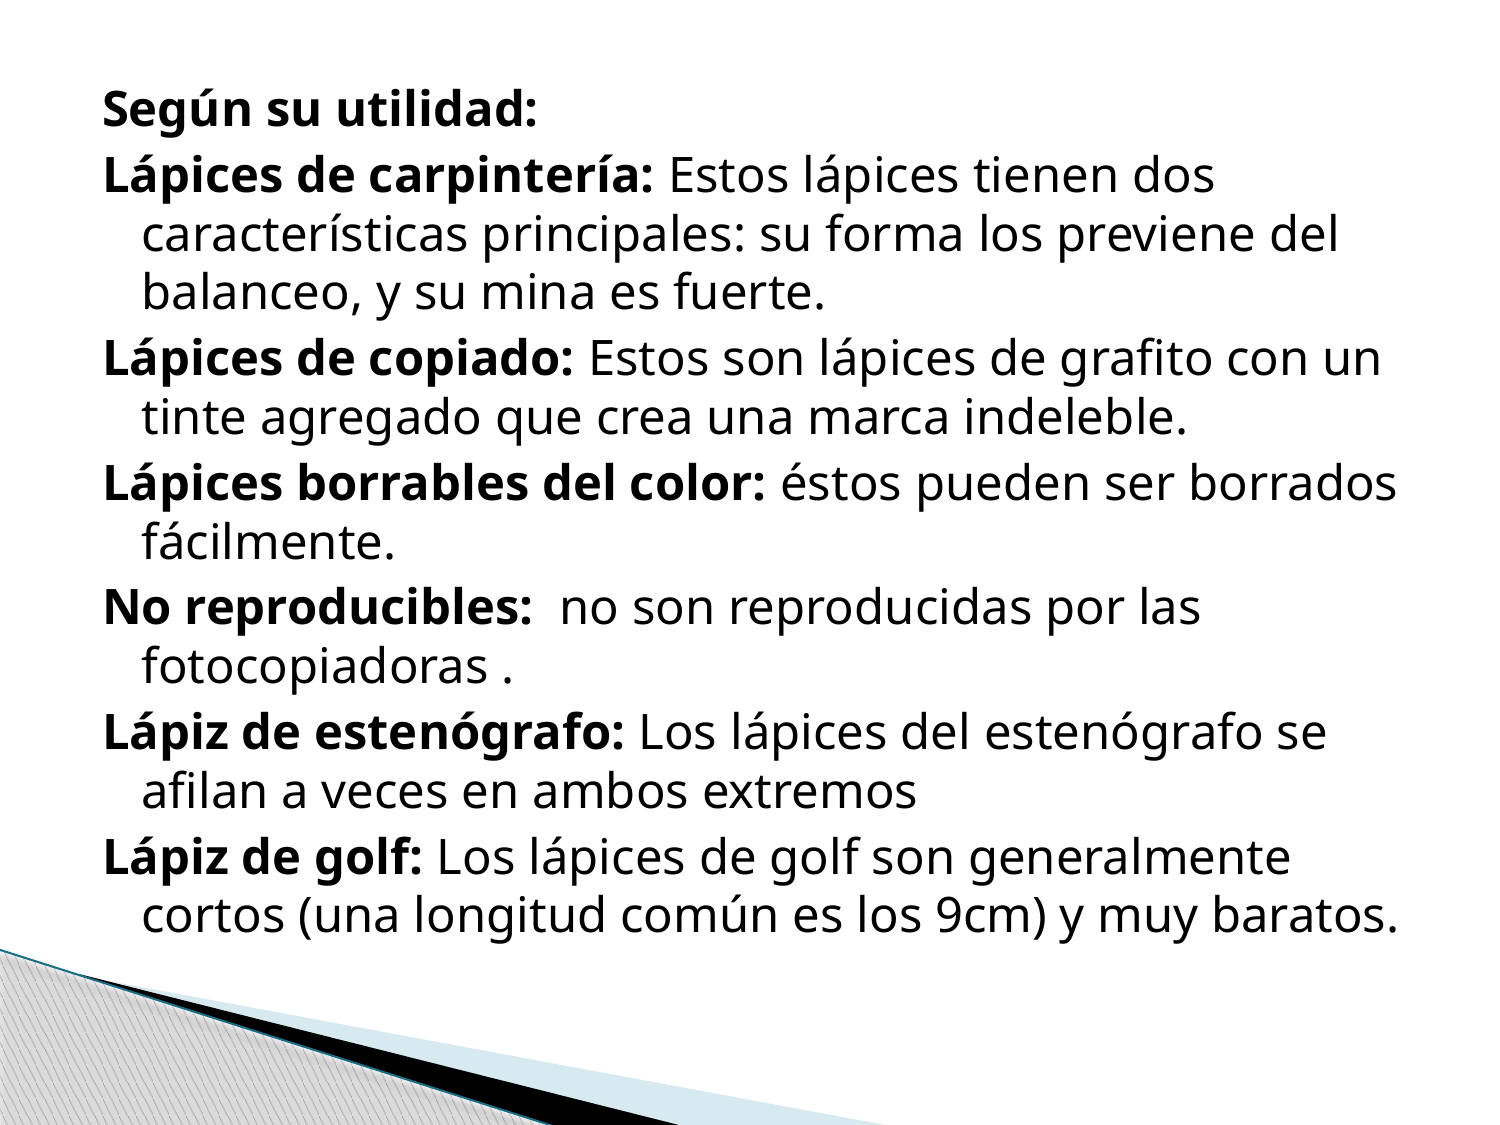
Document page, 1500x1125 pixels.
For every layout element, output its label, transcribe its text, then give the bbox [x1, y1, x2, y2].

list Según su utilidad: Lápices de carpintería: Estos lápices tienen dos características principales: su forma los previene del balanceo, y su mina es fuerte. Lápices de copiado: Estos son lápices de grafito con un tinte agregado que crea una marca indeleble. Lápices borrables del color: éstos pueden ser borrados fácilmente. No reproducibles: no son reproducidas por las fotocopiadoras . Lápiz de estenógrafo: Los lápices del estenógrafo se afilan a veces en ambos extremos Lápiz de golf: Los lápices de golf son generalmente cortos (una longitud común es los 9cm) y muy baratos. [70, 70, 1421, 1001]
